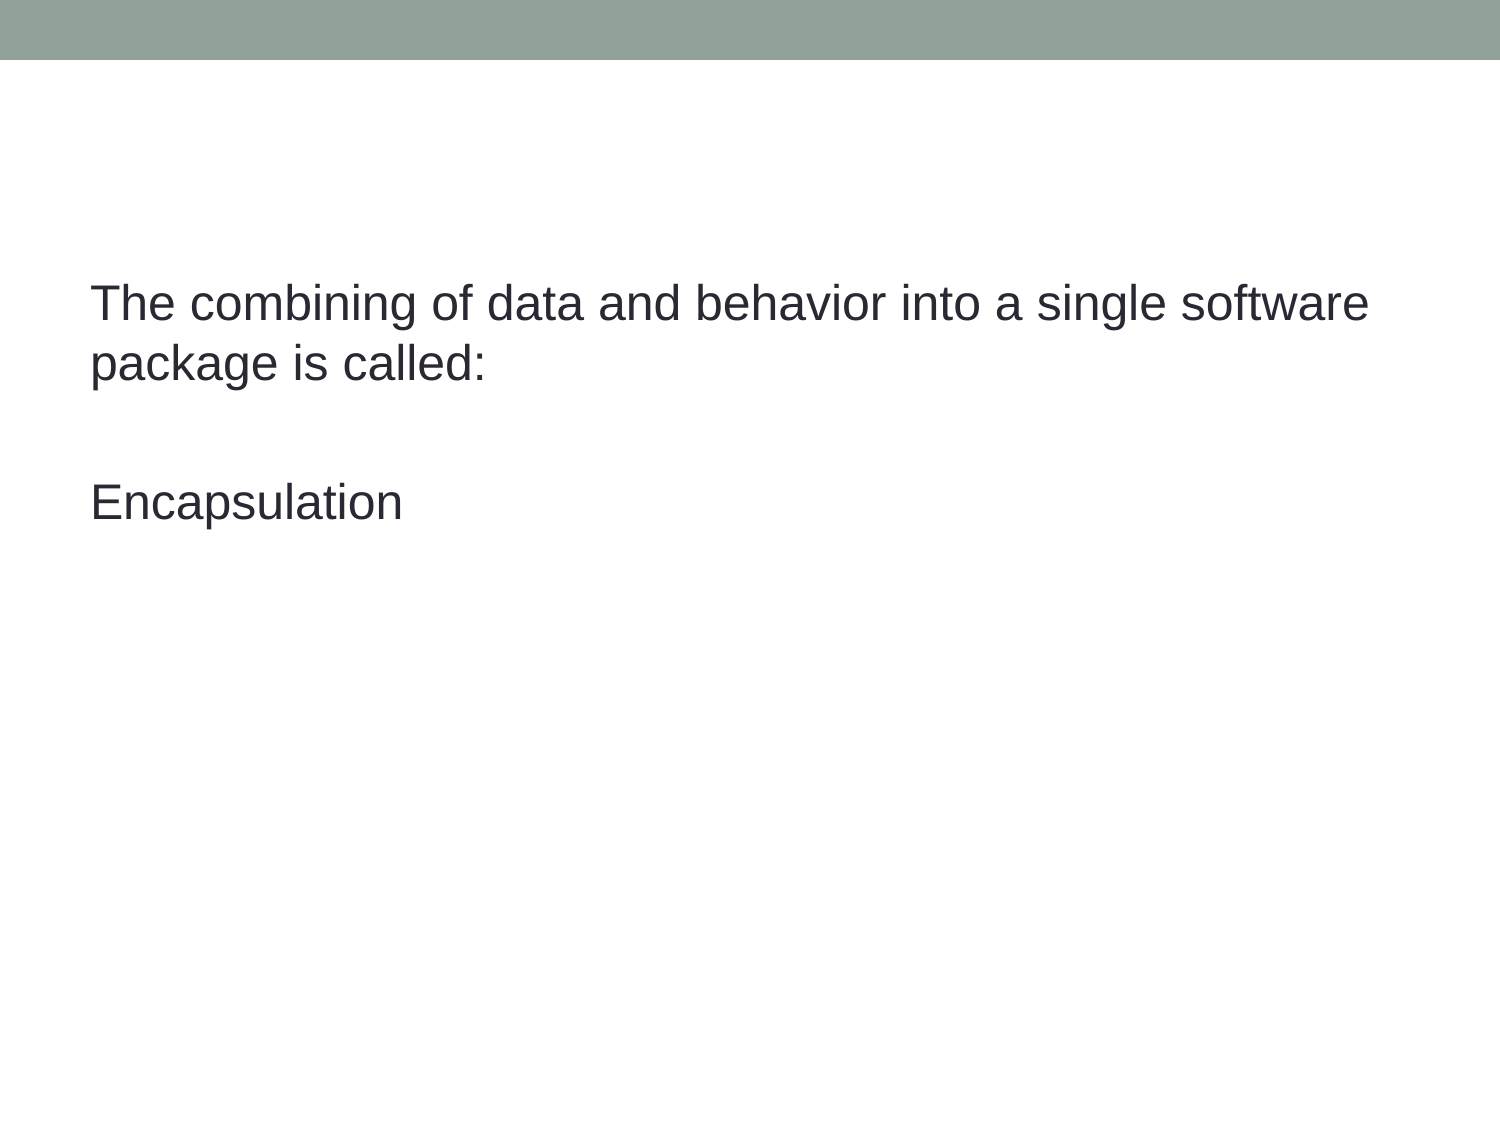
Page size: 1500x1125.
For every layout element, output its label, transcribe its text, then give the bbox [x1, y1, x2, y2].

list The combining of data and behavior into a single software package is called: Encapsulation [75, 262, 1425, 1063]
